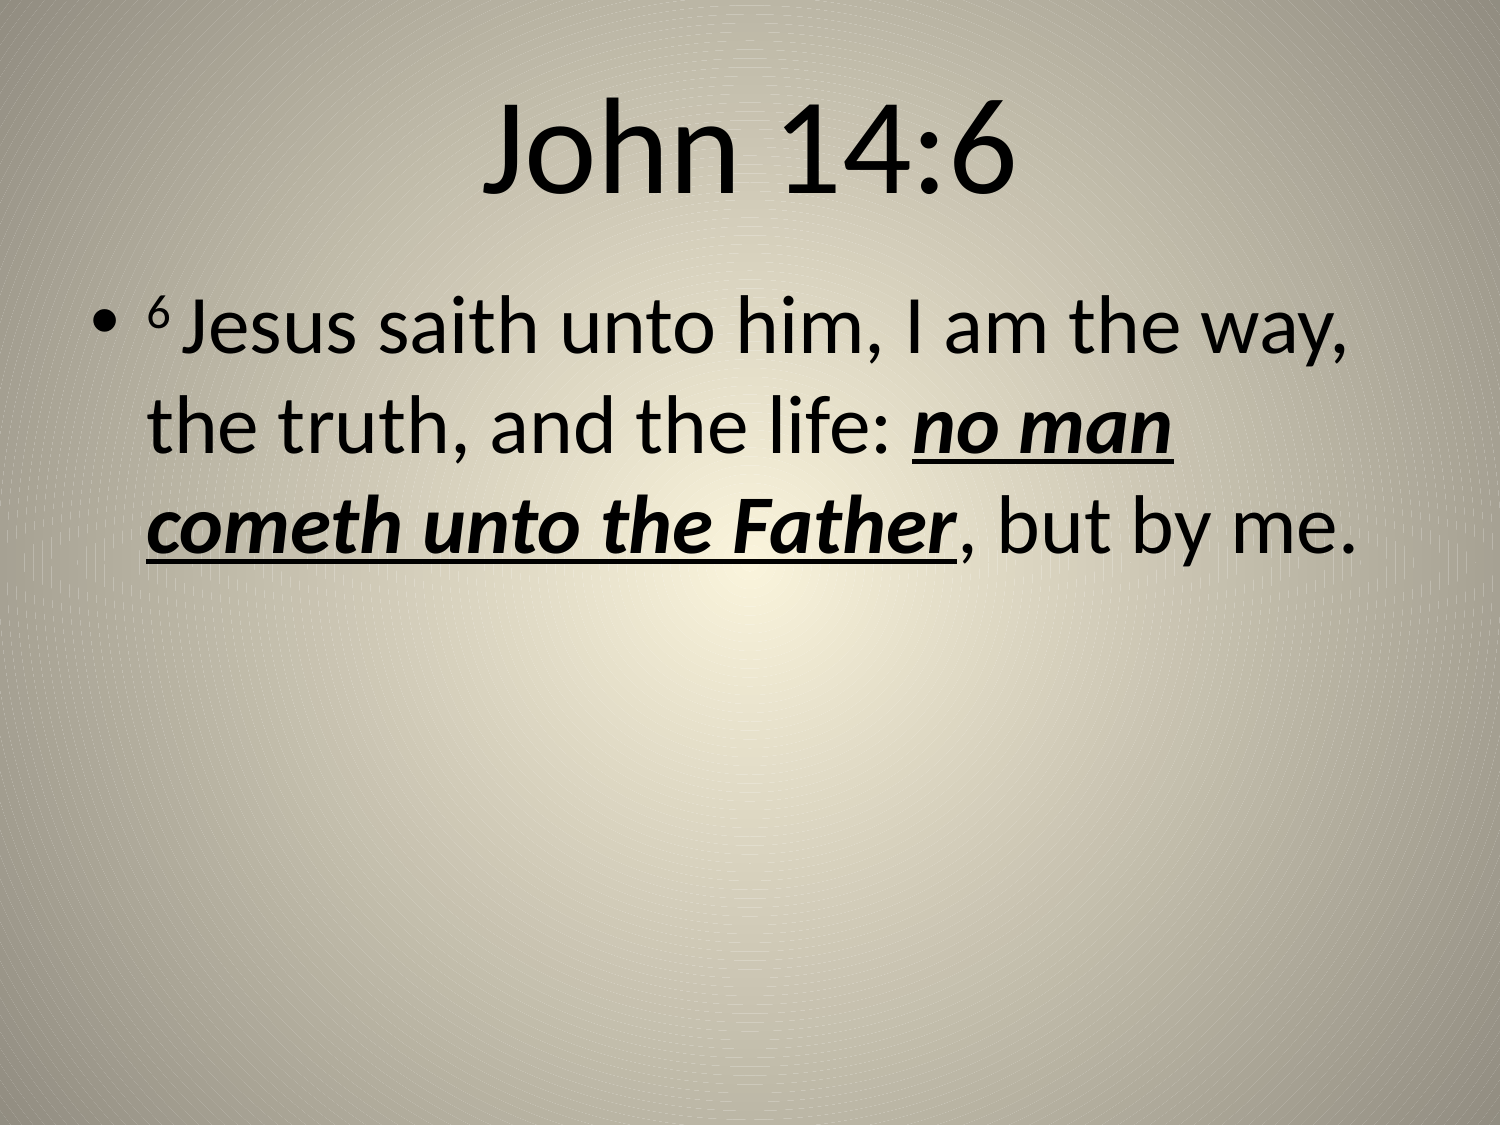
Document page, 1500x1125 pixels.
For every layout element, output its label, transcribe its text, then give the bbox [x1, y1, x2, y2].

list 6 Jesus saith unto him, I am the way, the truth, and the life: no man cometh unto the Father, but by me. [75, 262, 1425, 1005]
title John 14:6 [75, 45, 1425, 233]
